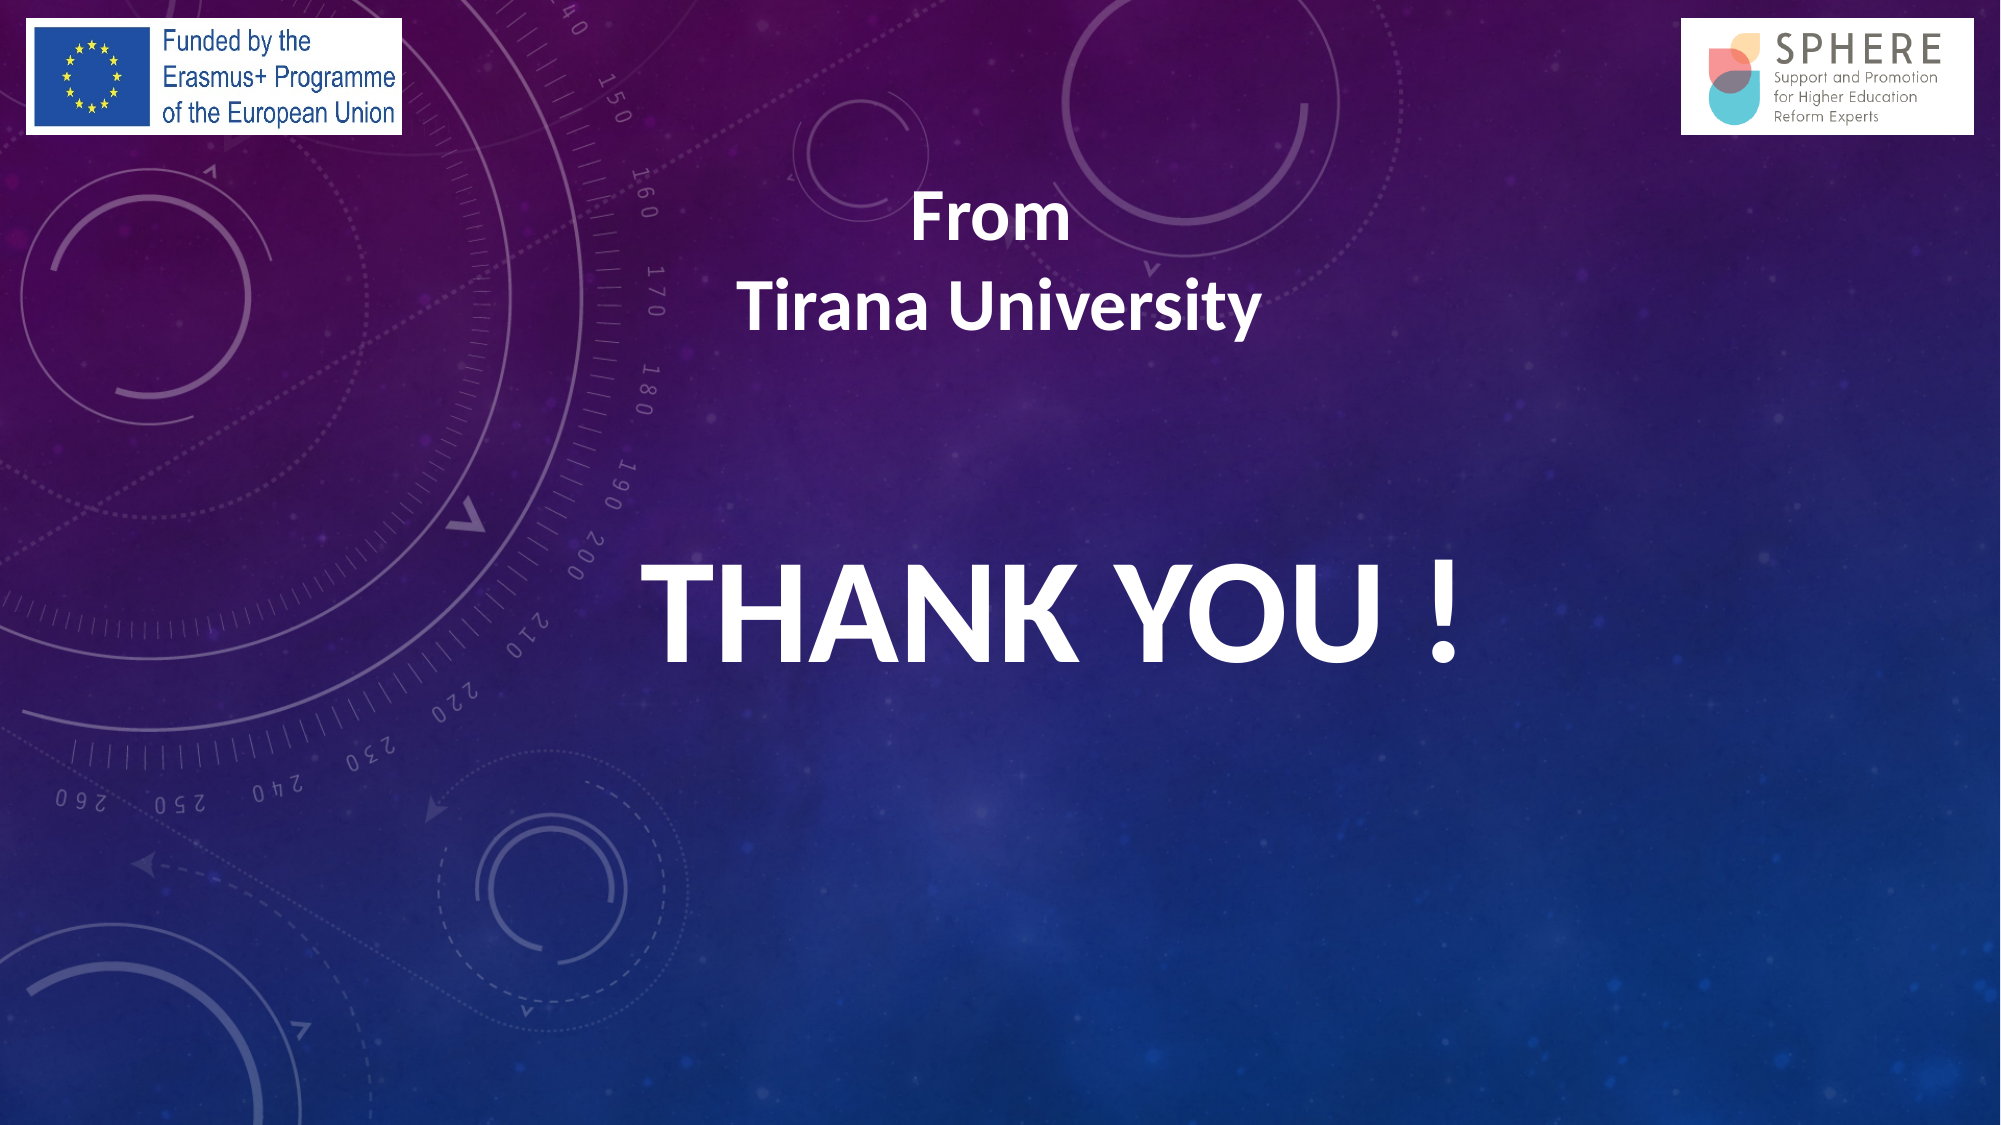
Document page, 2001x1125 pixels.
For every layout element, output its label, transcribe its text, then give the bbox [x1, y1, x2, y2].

picture [0, 0, 2001, 1125]
text_box From Tirana University [552, 158, 1448, 353]
text_box THANK YOU ! [625, 505, 1522, 701]
